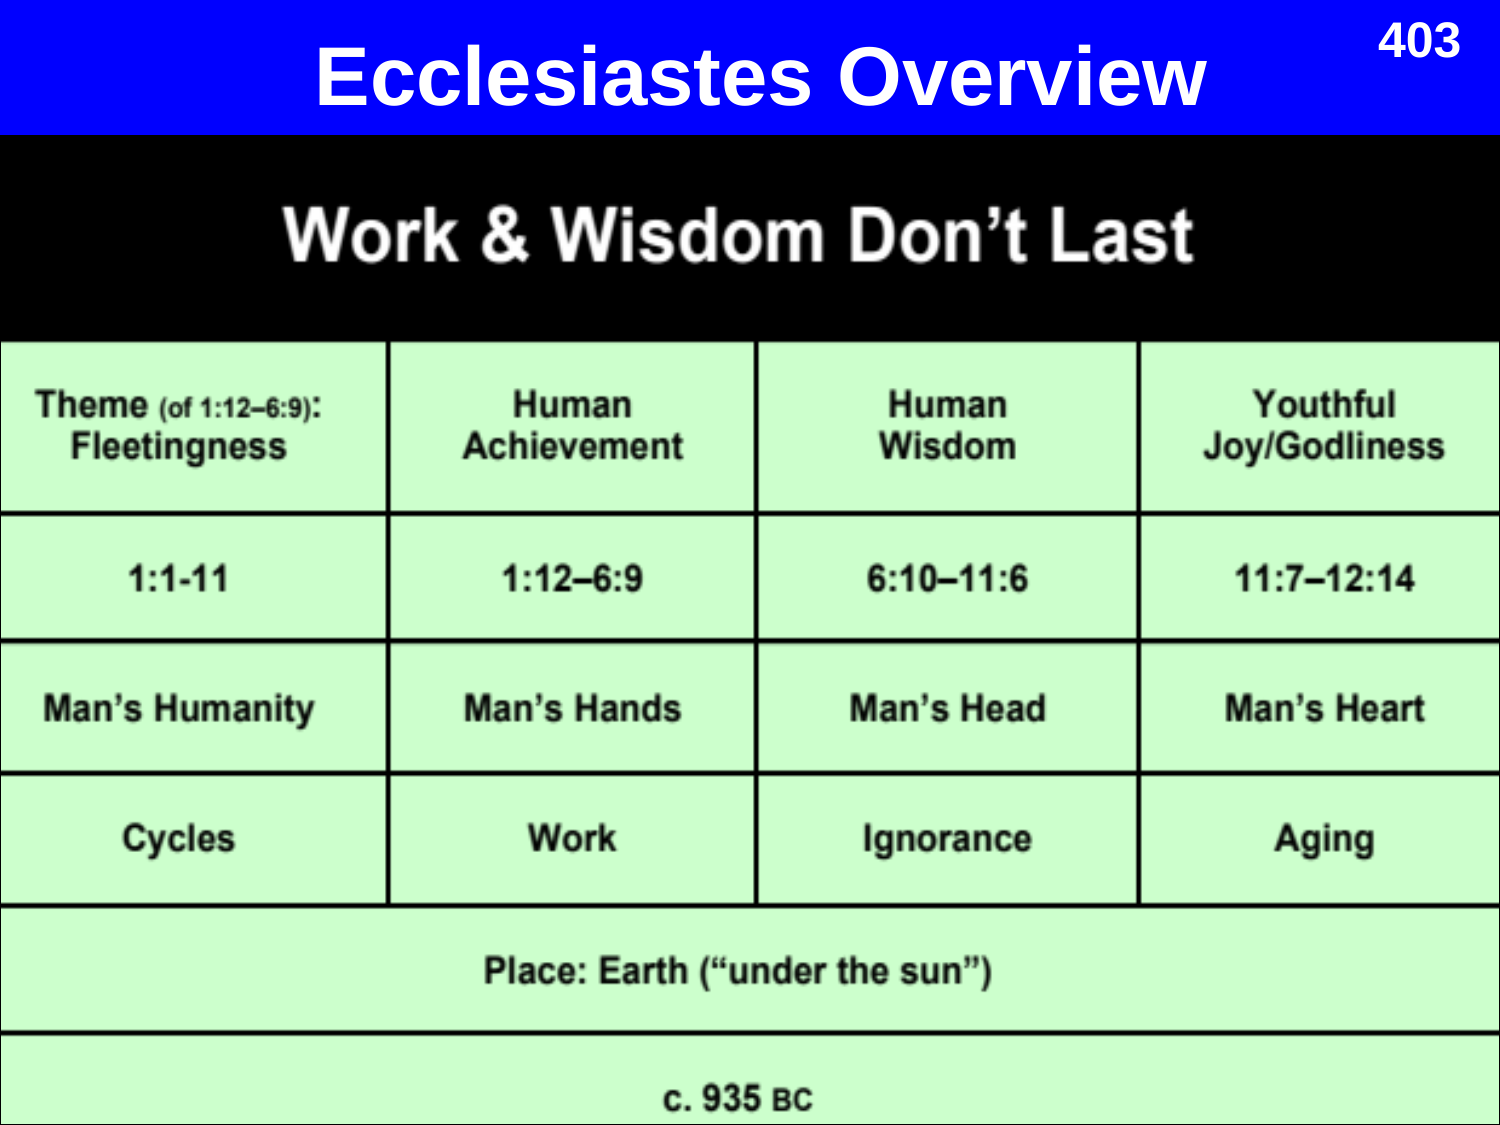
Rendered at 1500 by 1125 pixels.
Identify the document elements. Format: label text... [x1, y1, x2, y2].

title Ecclesiastes Overview [123, 31, 1399, 113]
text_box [0, 134, 1500, 1125]
text_box 403 [1363, 0, 1477, 75]
